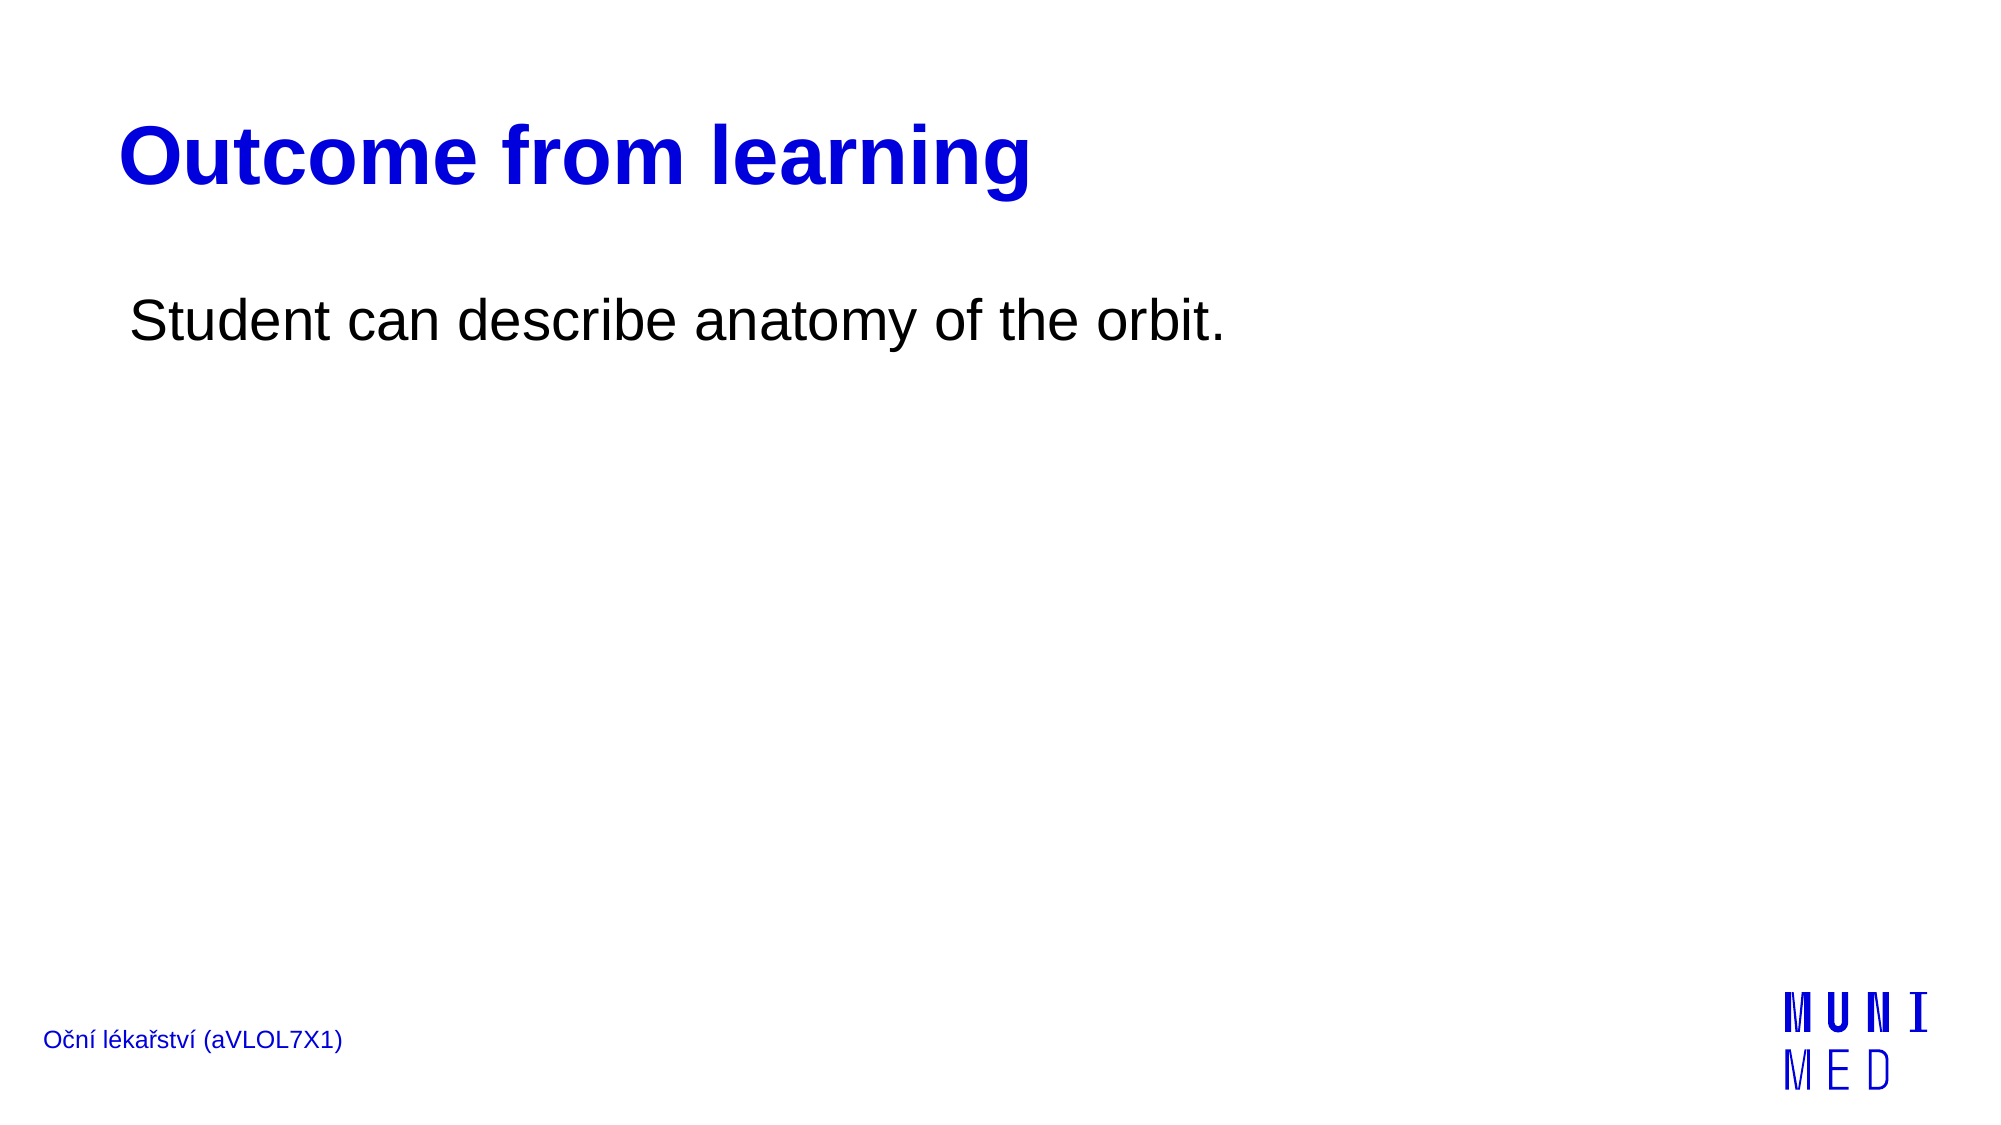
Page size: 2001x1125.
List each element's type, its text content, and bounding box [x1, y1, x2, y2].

text_box Oční lékařství (aVLOL7X1) [28, 1016, 1030, 1062]
list Student can describe anatomy of the orbit. [118, 277, 1883, 957]
title Outcome from learning [118, 118, 1883, 193]
